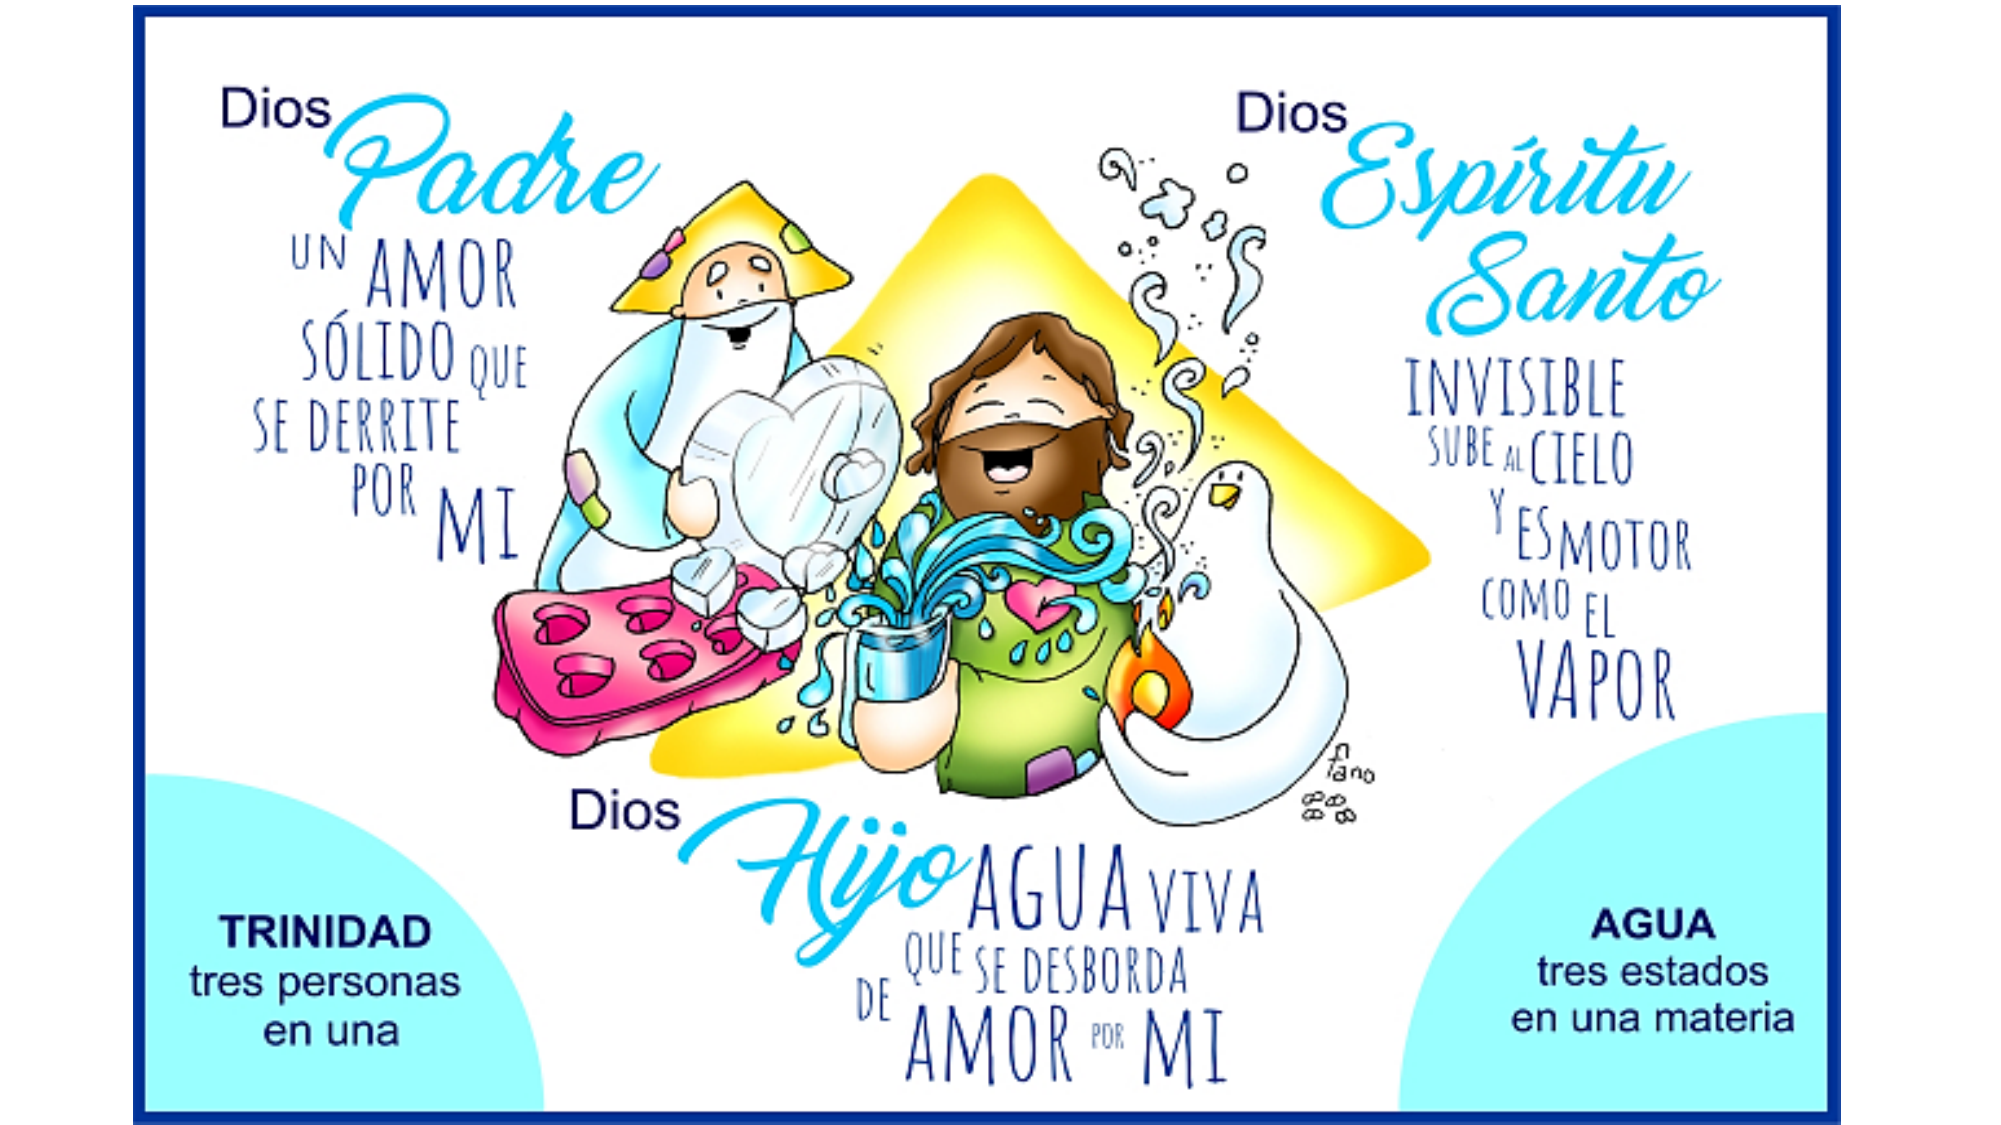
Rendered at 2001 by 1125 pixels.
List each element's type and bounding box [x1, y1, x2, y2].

picture [133, 5, 1841, 1125]
